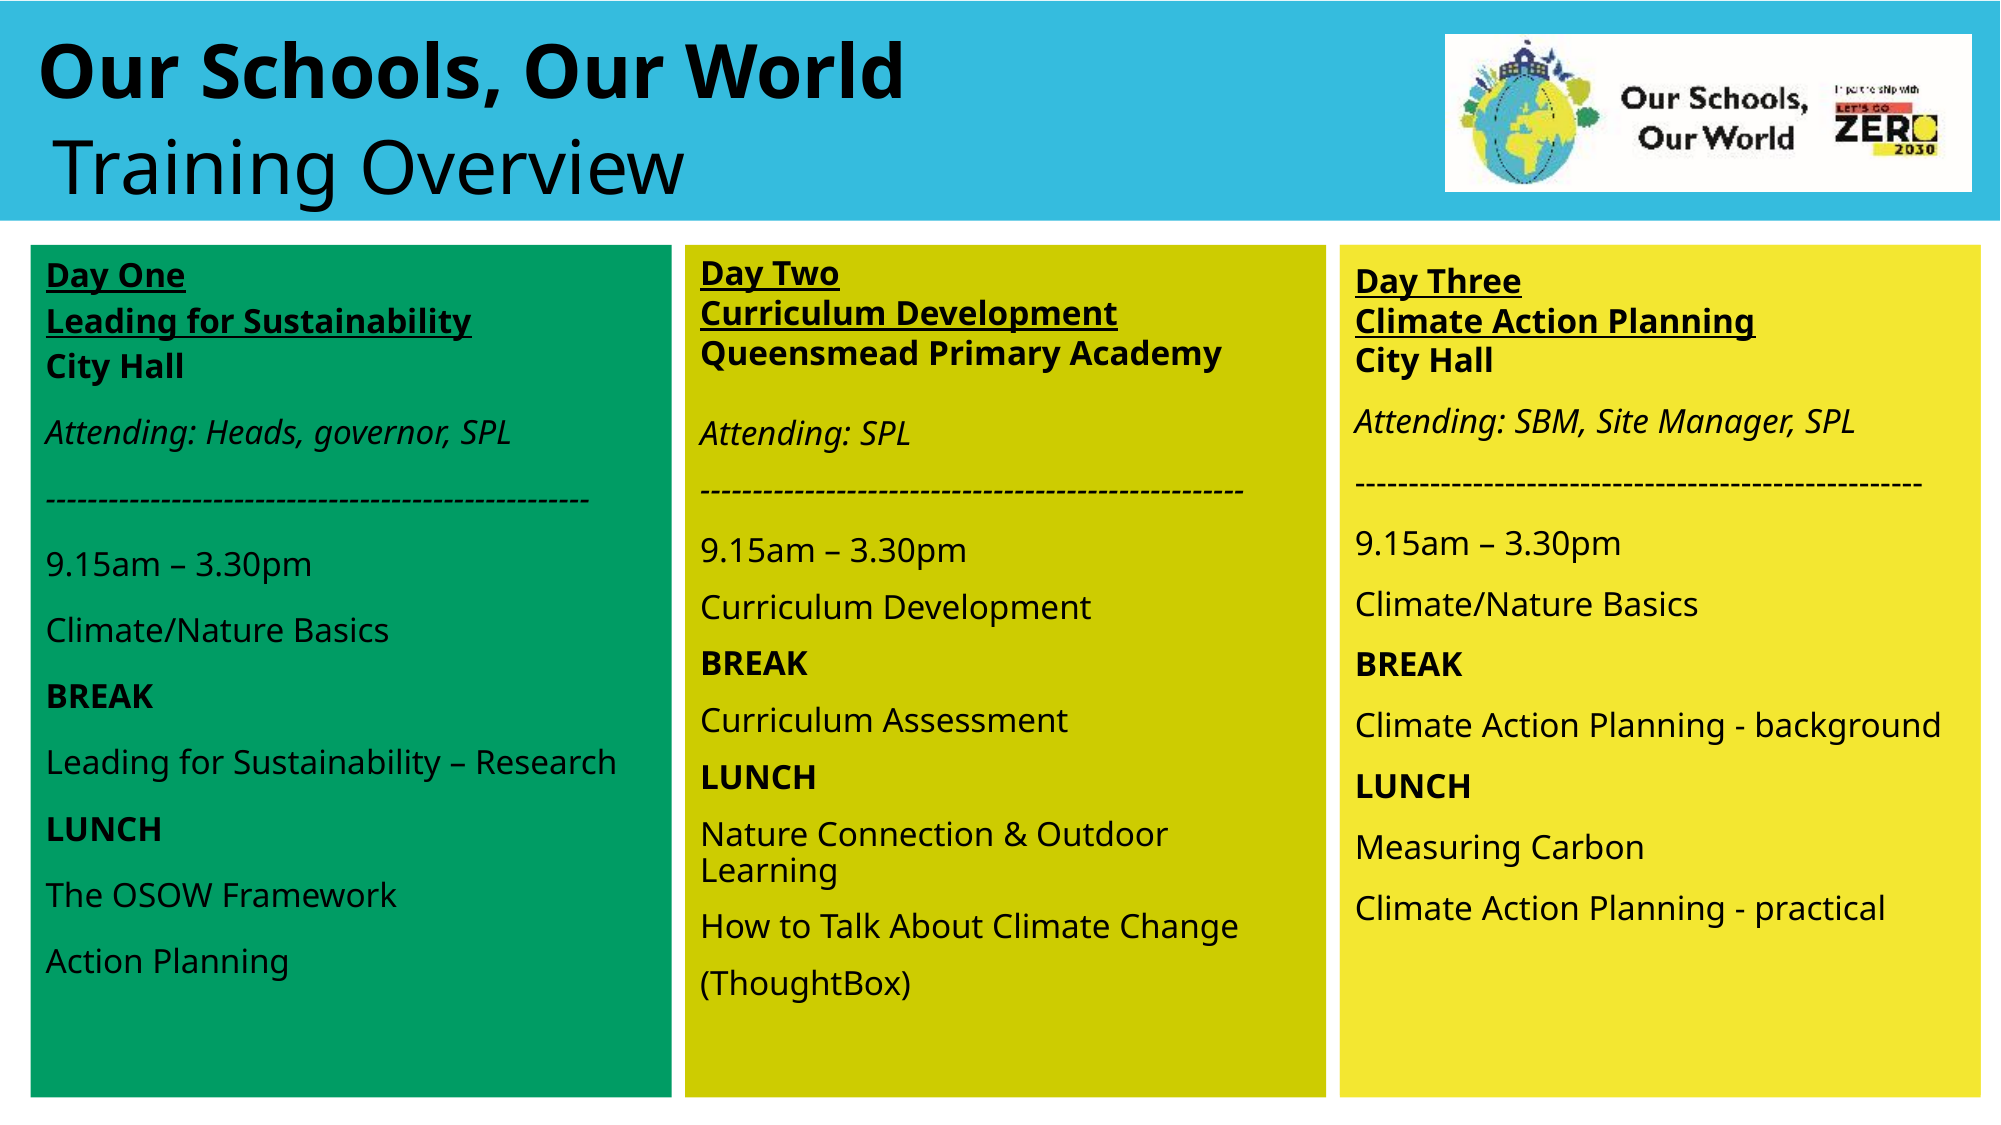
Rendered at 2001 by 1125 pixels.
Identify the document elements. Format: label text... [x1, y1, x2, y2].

list Day One Leading for Sustainability City Hall Attending: Heads, governor, SPL ---------------------------------------------------- 9.15am – 3.30pm Climate/Nature Basics BREAK Leading for Sustainability – Research LUNCH The OSOW Framework Action Planning [30, 244, 672, 1098]
text_box Day Two Curriculum Development Queensmead Primary Academy Attending: SPL ---------------------------------------------------- 9.15am – 3.30pm Curriculum Development BREAK Curriculum Assessment LUNCH Nature Connection & Outdoor Learning How to Talk About Climate Change (ThoughtBox) [685, 244, 1327, 1098]
text_box Day Three Climate Action Planning City Hall Attending: SBM, Site Manager, SPL ----------------------------------------------------- 9.15am – 3.30pm Climate/Nature Basics BREAK Climate Action Planning - background LUNCH Measuring Carbon Climate Action Planning - practical [1339, 244, 1981, 1096]
title Our Schools, Our World Training Overview [0, 0, 2000, 221]
picture [1445, 33, 1973, 193]
